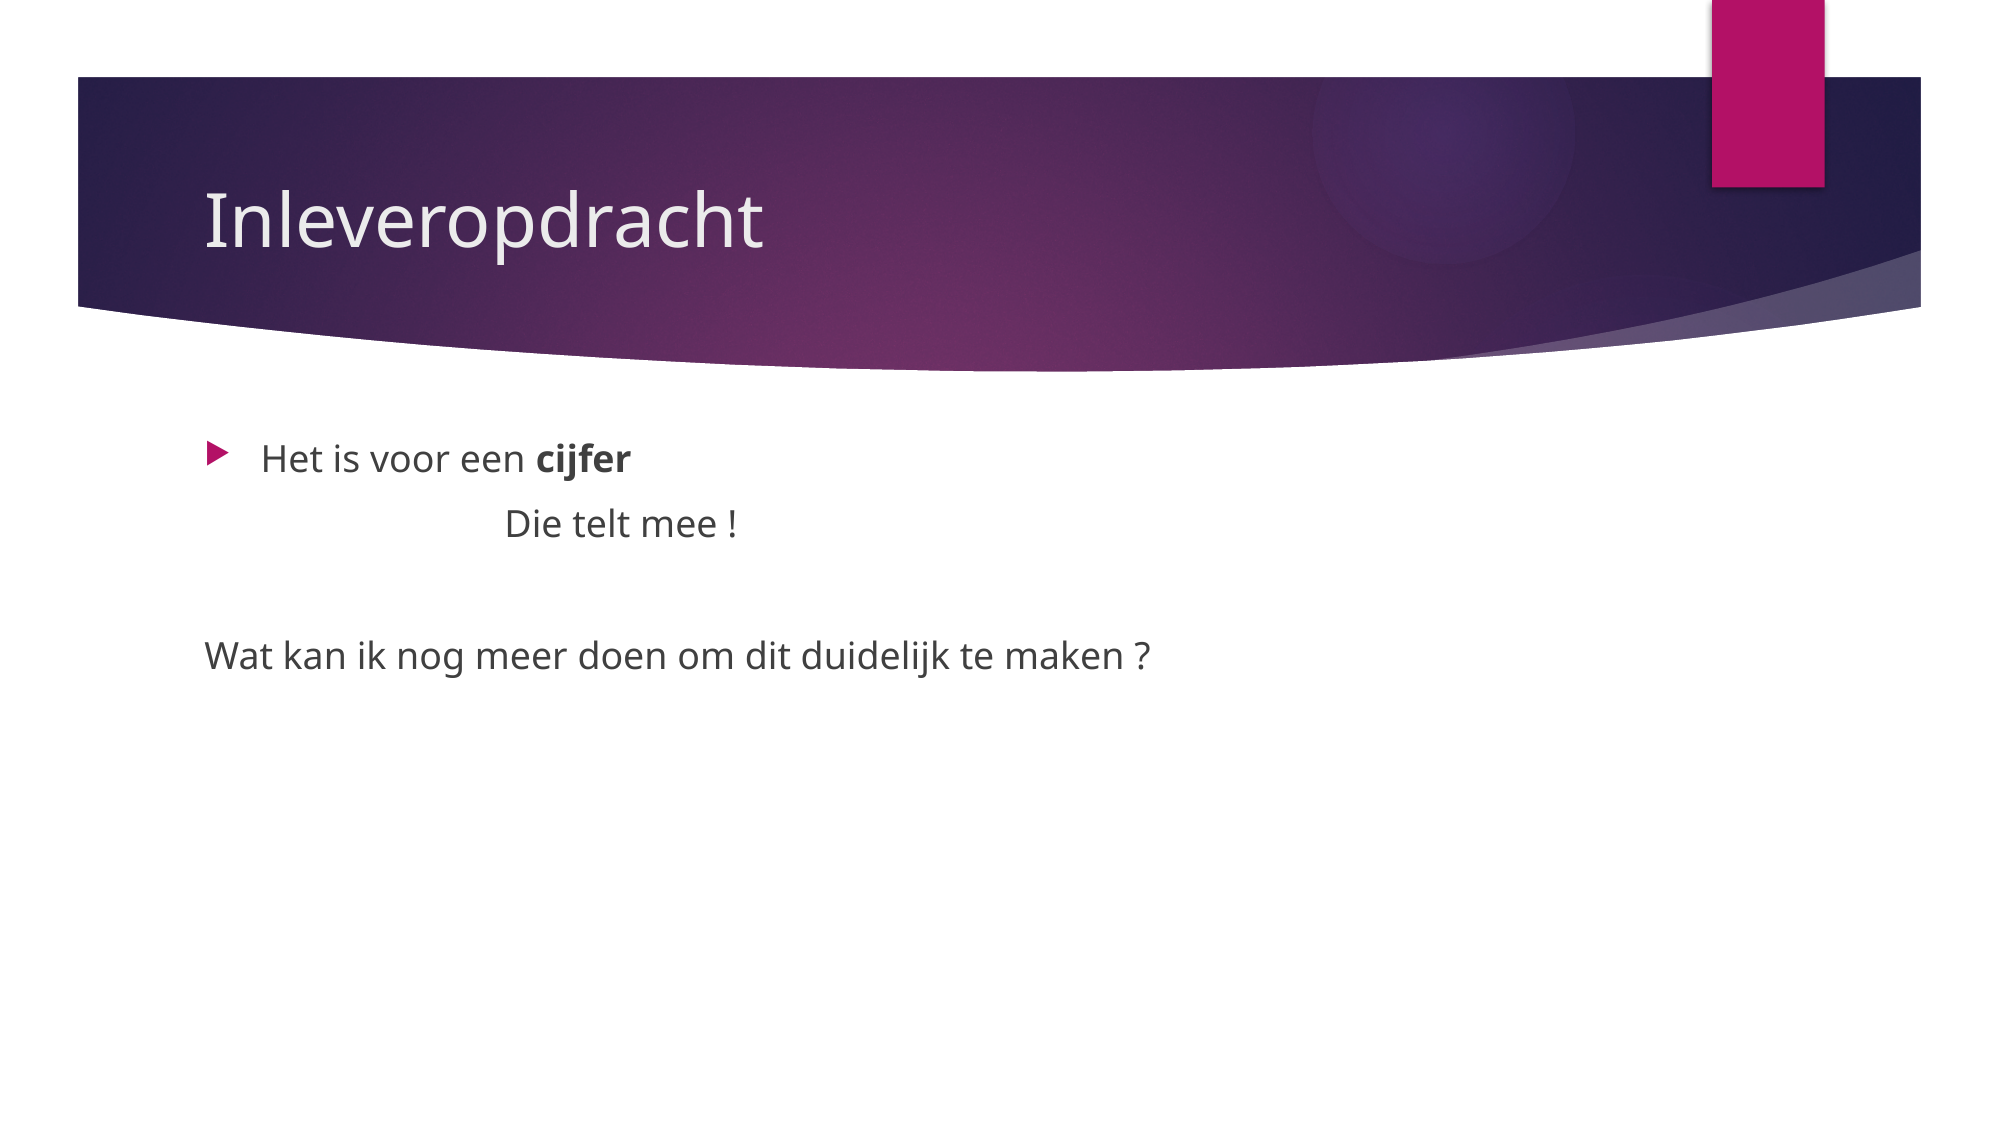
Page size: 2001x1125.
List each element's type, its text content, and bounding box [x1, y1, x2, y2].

list Het is voor een cijfer Die telt mee ! Wat kan ik nog meer doen om dit duidelijk te maken ? [189, 427, 1638, 988]
title Inleveropdracht [189, 159, 1627, 276]
